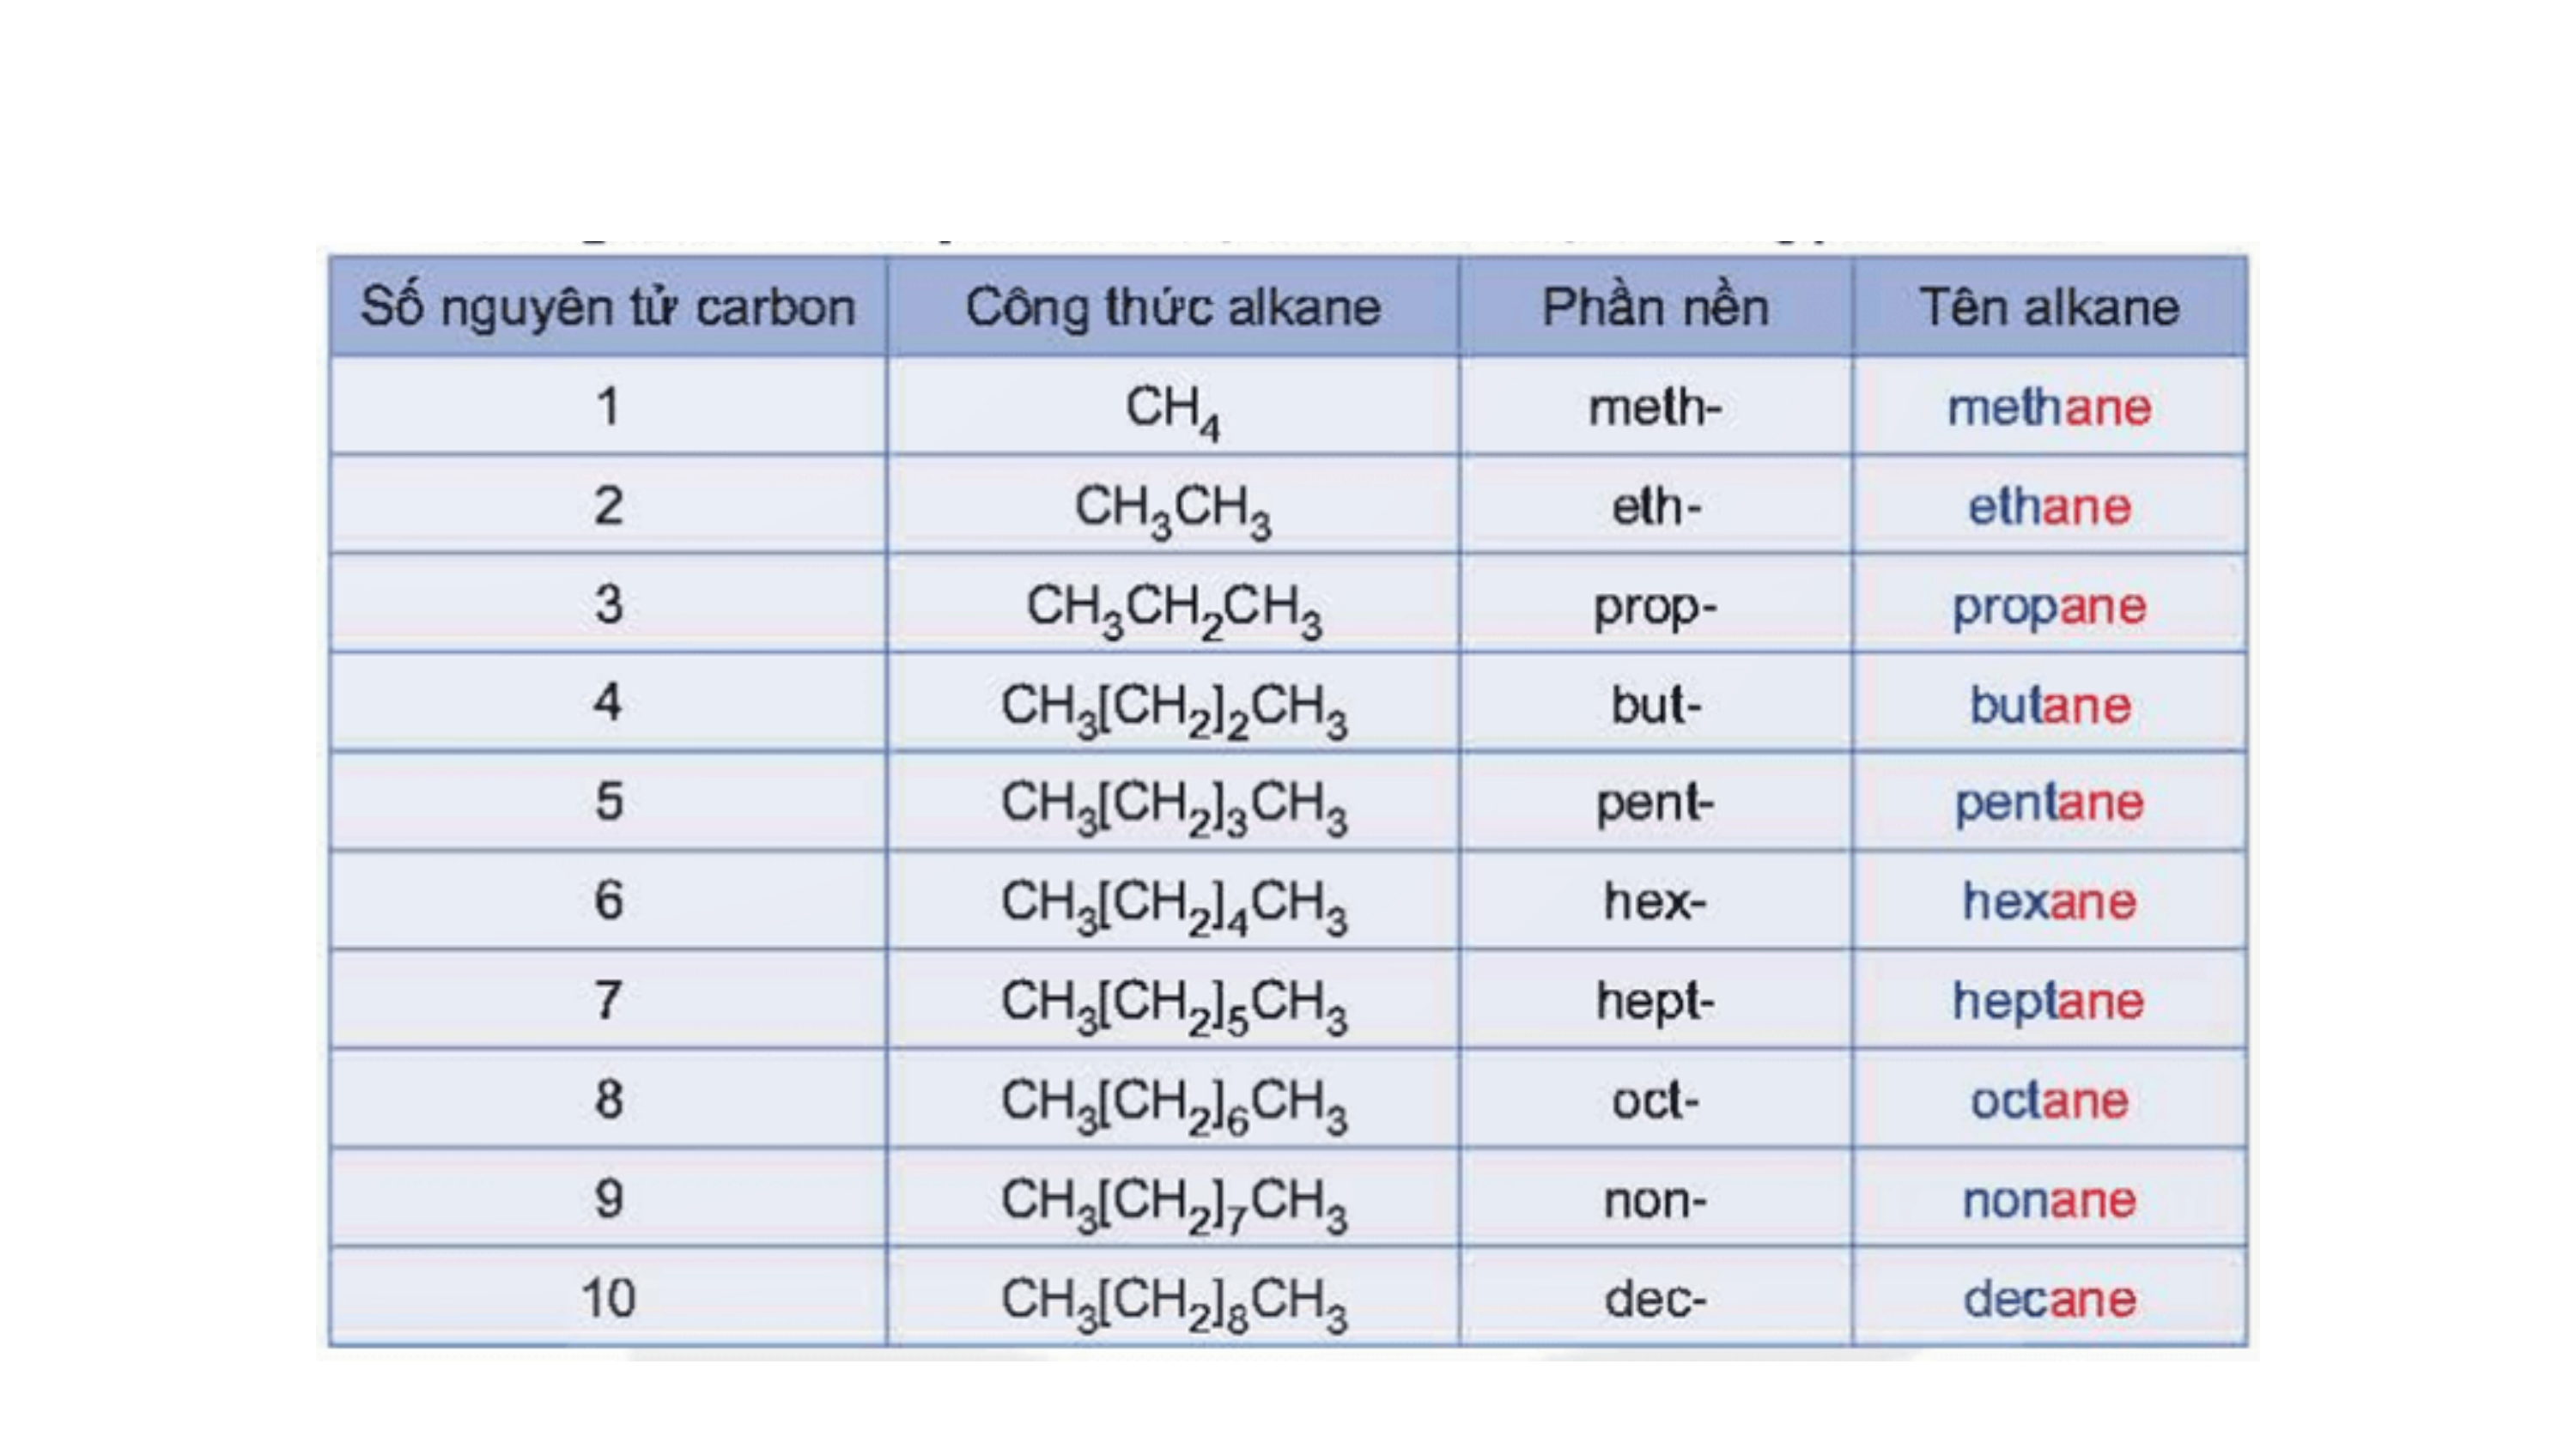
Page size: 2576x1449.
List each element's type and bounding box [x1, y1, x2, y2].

picture [315, 240, 2261, 1362]
